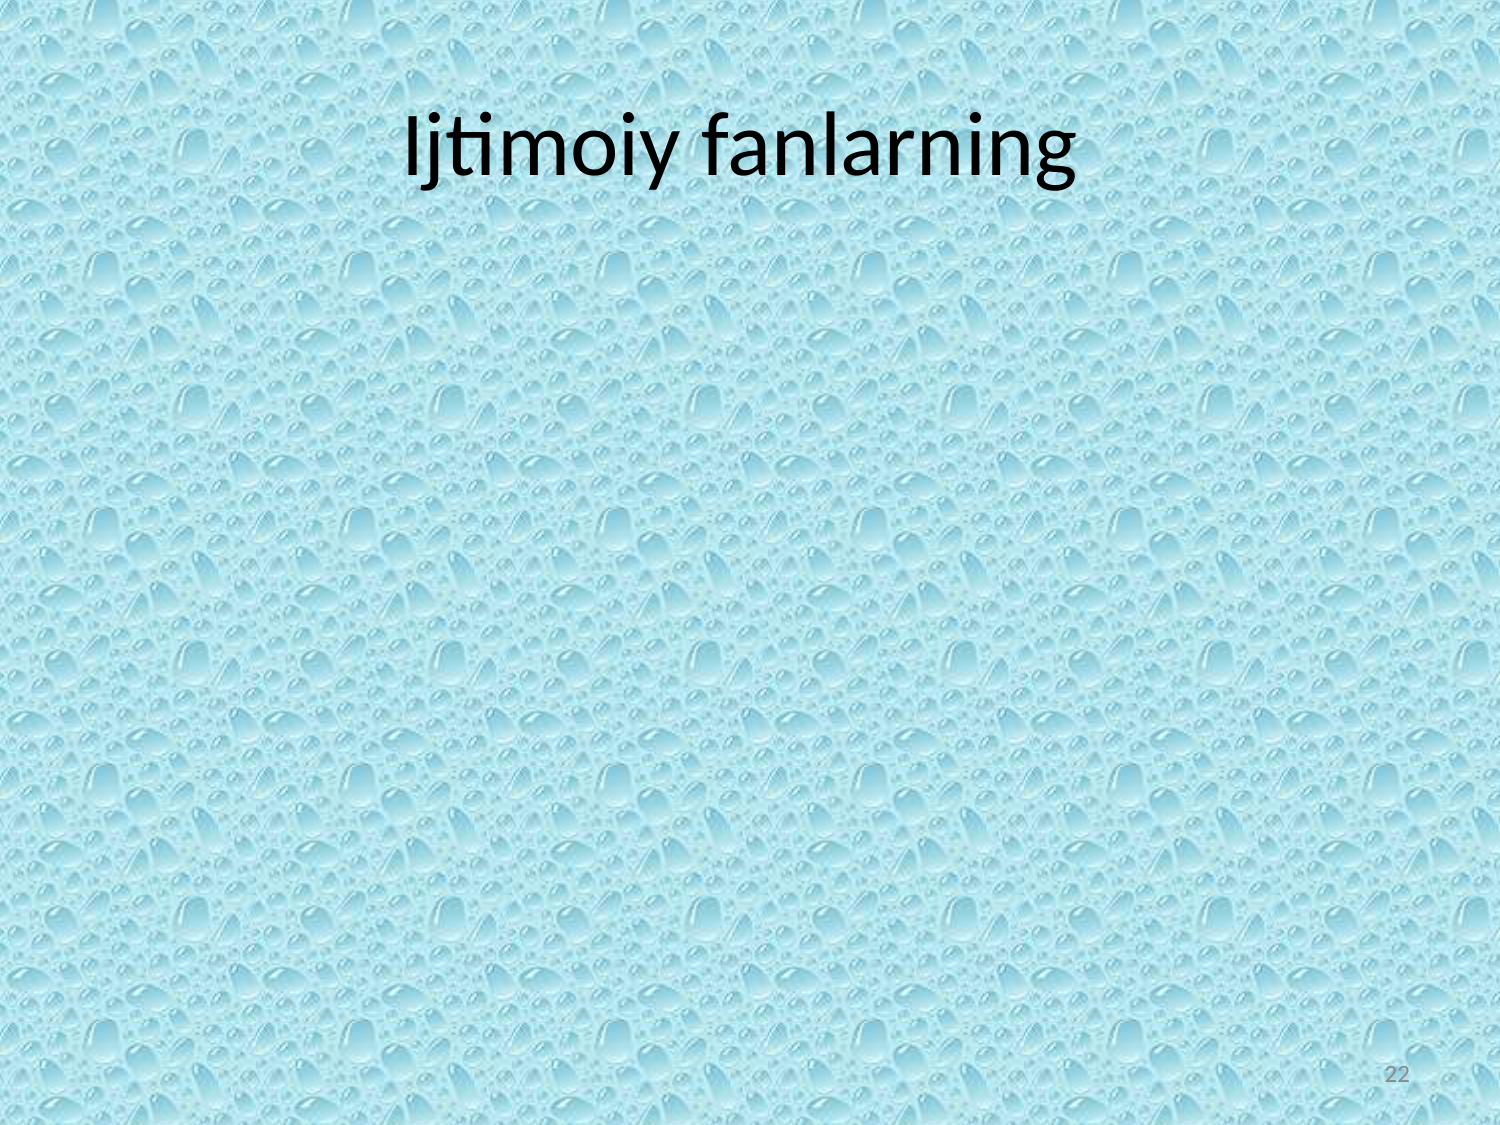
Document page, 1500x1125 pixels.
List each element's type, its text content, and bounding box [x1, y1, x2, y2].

slide_number 22 [1074, 1042, 1425, 1103]
title Ijtimoiy fanlarning [75, 45, 1425, 233]
picture [0, 0, 1500, 1125]
